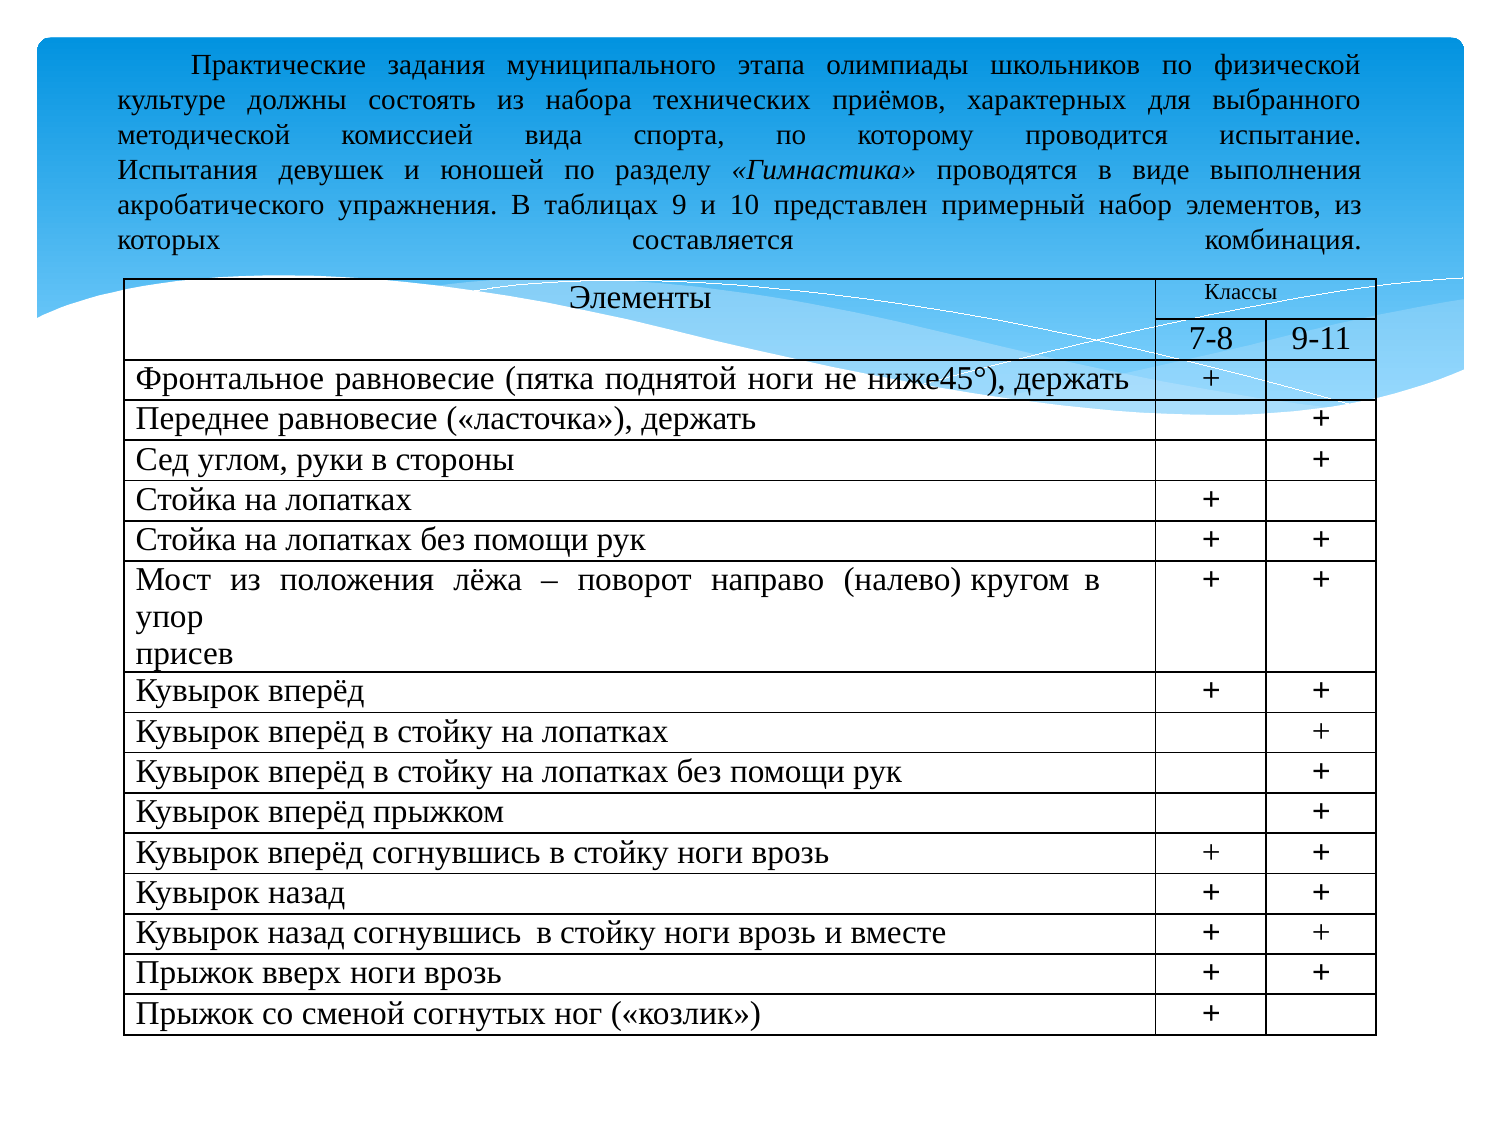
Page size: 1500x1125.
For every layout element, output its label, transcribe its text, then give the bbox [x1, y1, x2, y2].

table_cell [1267, 481, 1375, 520]
table_cell [1267, 361, 1375, 399]
title Практические задания муниципального этапа олимпиады школьников по физической культуре должны состоять из набора технических приёмов, характерных для выбранного методической комиссией вида спорта, по которому проводится испытание. Испытания девушек и юношей по разделу «Гимнастика» проводятся в виде выполнения акробатического упражнения. В таблицах 9 и 10 представлен примерный набор элементов, из которых составляется комбинация. [75, 45, 1425, 291]
table_cell + [1156, 874, 1265, 913]
table_cell + [1267, 401, 1375, 439]
table_cell Кувырок вперёд в стойку на лопатках без помощи рук [125, 753, 1155, 792]
table_cell + [1267, 955, 1375, 993]
table_cell Кувырок вперёд [125, 673, 1155, 712]
table_cell + [1267, 562, 1375, 671]
table_cell 7-8 [1156, 320, 1265, 359]
table_header Классы [1156, 291, 1375, 318]
table_cell Стойка на лопатках без помощи рук [125, 522, 1155, 560]
table_cell Прыжок вверх ноги врозь [125, 955, 1155, 993]
table_cell Кувырок вперёд согнувшись в стойку ноги врозь [125, 834, 1155, 873]
table_cell Кувырок вперёд в стойку на лопатках [125, 713, 1155, 752]
table_cell Кувырок вперёд прыжком [125, 794, 1155, 832]
table_cell + [1267, 441, 1375, 480]
table_cell + [1156, 995, 1265, 1034]
table_cell + [1267, 834, 1375, 873]
table_cell + [1267, 673, 1375, 712]
table_cell + [1156, 562, 1265, 671]
table_cell + [1156, 673, 1265, 712]
table_cell + [1156, 522, 1265, 560]
table_cell + [1156, 915, 1265, 953]
table_cell + [1267, 874, 1375, 913]
table_cell Прыжок со сменой согнутых ног («козлик») [125, 995, 1155, 1034]
table_cell Фронтальное равновесие (пятка поднятой ноги не ниже45°), держать [125, 361, 1155, 399]
table_cell Стойка на лопатках [125, 481, 1155, 520]
table_header Элементы [125, 291, 1155, 359]
table_cell + [1156, 834, 1265, 873]
table_cell Сед углом, руки в стороны [125, 441, 1155, 480]
table_cell Переднее равновесие («ласточка»), держать [125, 401, 1155, 439]
table_cell + [1267, 753, 1375, 792]
table_cell + [1156, 481, 1265, 520]
table_cell Кувырок назад [125, 874, 1155, 913]
table_cell + [1156, 361, 1265, 399]
table_cell 9-11 [1267, 320, 1375, 359]
table_cell + [1267, 713, 1375, 752]
table_cell + [1267, 915, 1375, 953]
table_cell [1156, 441, 1265, 480]
table_cell [1156, 753, 1265, 792]
table_cell + [1267, 794, 1375, 832]
table_cell [1156, 713, 1265, 752]
table_cell Кувырок назад согнувшись в стойку ноги врозь и вместе [125, 915, 1155, 953]
table_cell [1156, 401, 1265, 439]
table_cell [1267, 995, 1375, 1034]
table_cell Мост из положения лёжа – поворот направо (налево) кругом в упор присев [125, 562, 1155, 671]
table_cell + [1267, 522, 1375, 560]
table_cell [1156, 794, 1265, 832]
table_cell + [1156, 955, 1265, 993]
